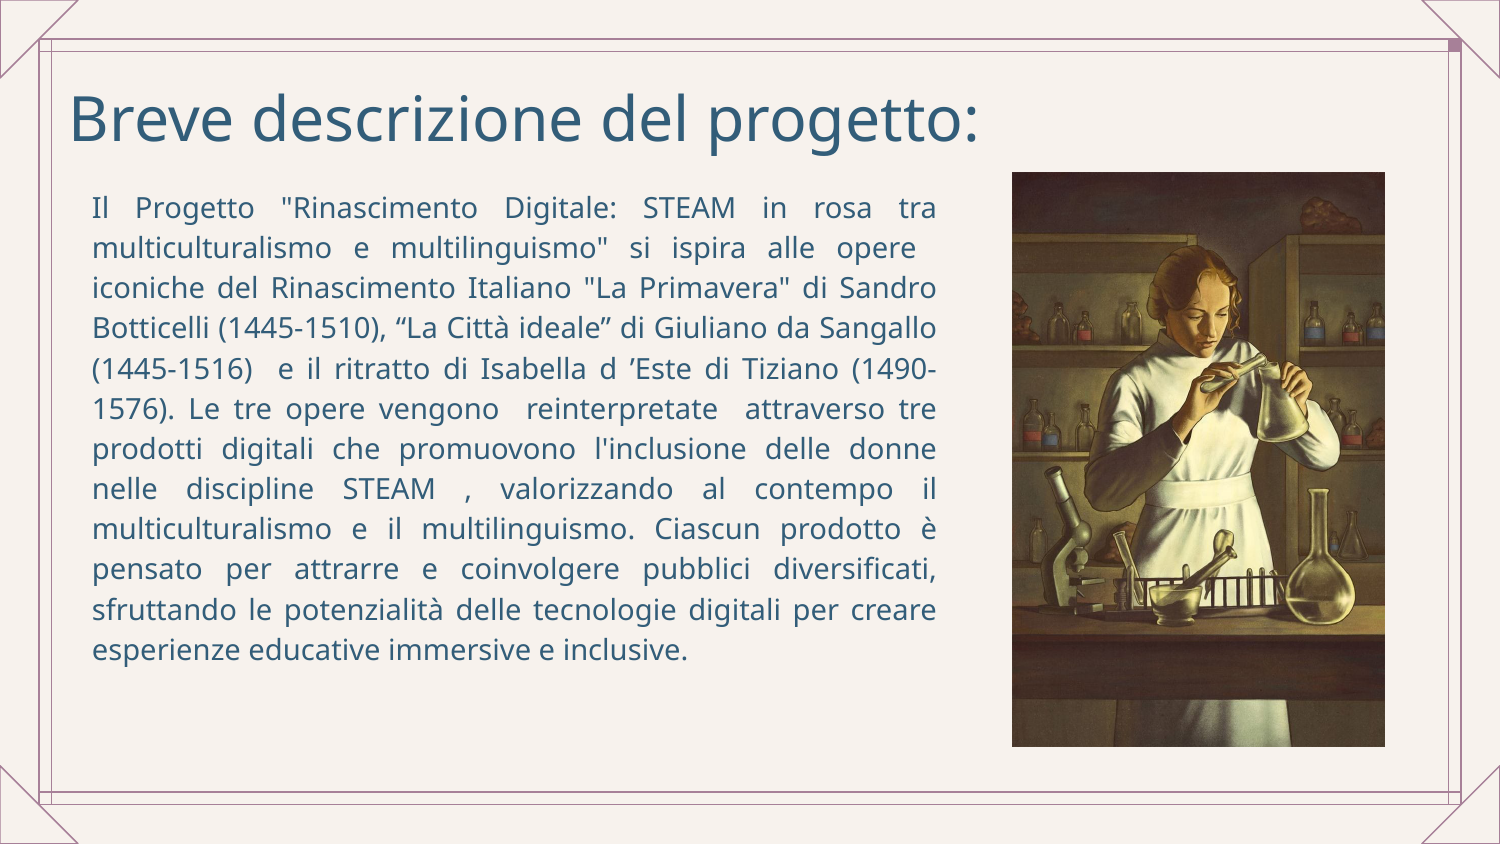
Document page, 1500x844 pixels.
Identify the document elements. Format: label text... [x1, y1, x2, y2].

picture [1012, 172, 1385, 748]
title Breve descrizione del progetto: [63, 72, 1271, 243]
subtitle Il Progetto "Rinascimento Digitale: STEAM in rosa tra multiculturalismo e multilinguismo" si ispira alle opere iconiche del Rinascimento Italiano "La Primavera" di Sandro Botticelli (1445-1510), “La Città ideale” di Giuliano da Sangallo (1445-1516) e il ritratto di Isabella d ’Este di Tiziano (1490-1576). Le tre opere vengono reinterpretate attraverso tre prodotti digitali che promuovono l'inclusione delle donne nelle discipline STEAM , valorizzando al contempo il multiculturalismo e il multilinguismo. Ciascun prodotto è pensato per attrarre e coinvolgere pubblici diversificati, sfruttando le potenzialità delle tecnologie digitali per creare esperienze educative immersive e inclusive. [11, 178, 944, 742]
